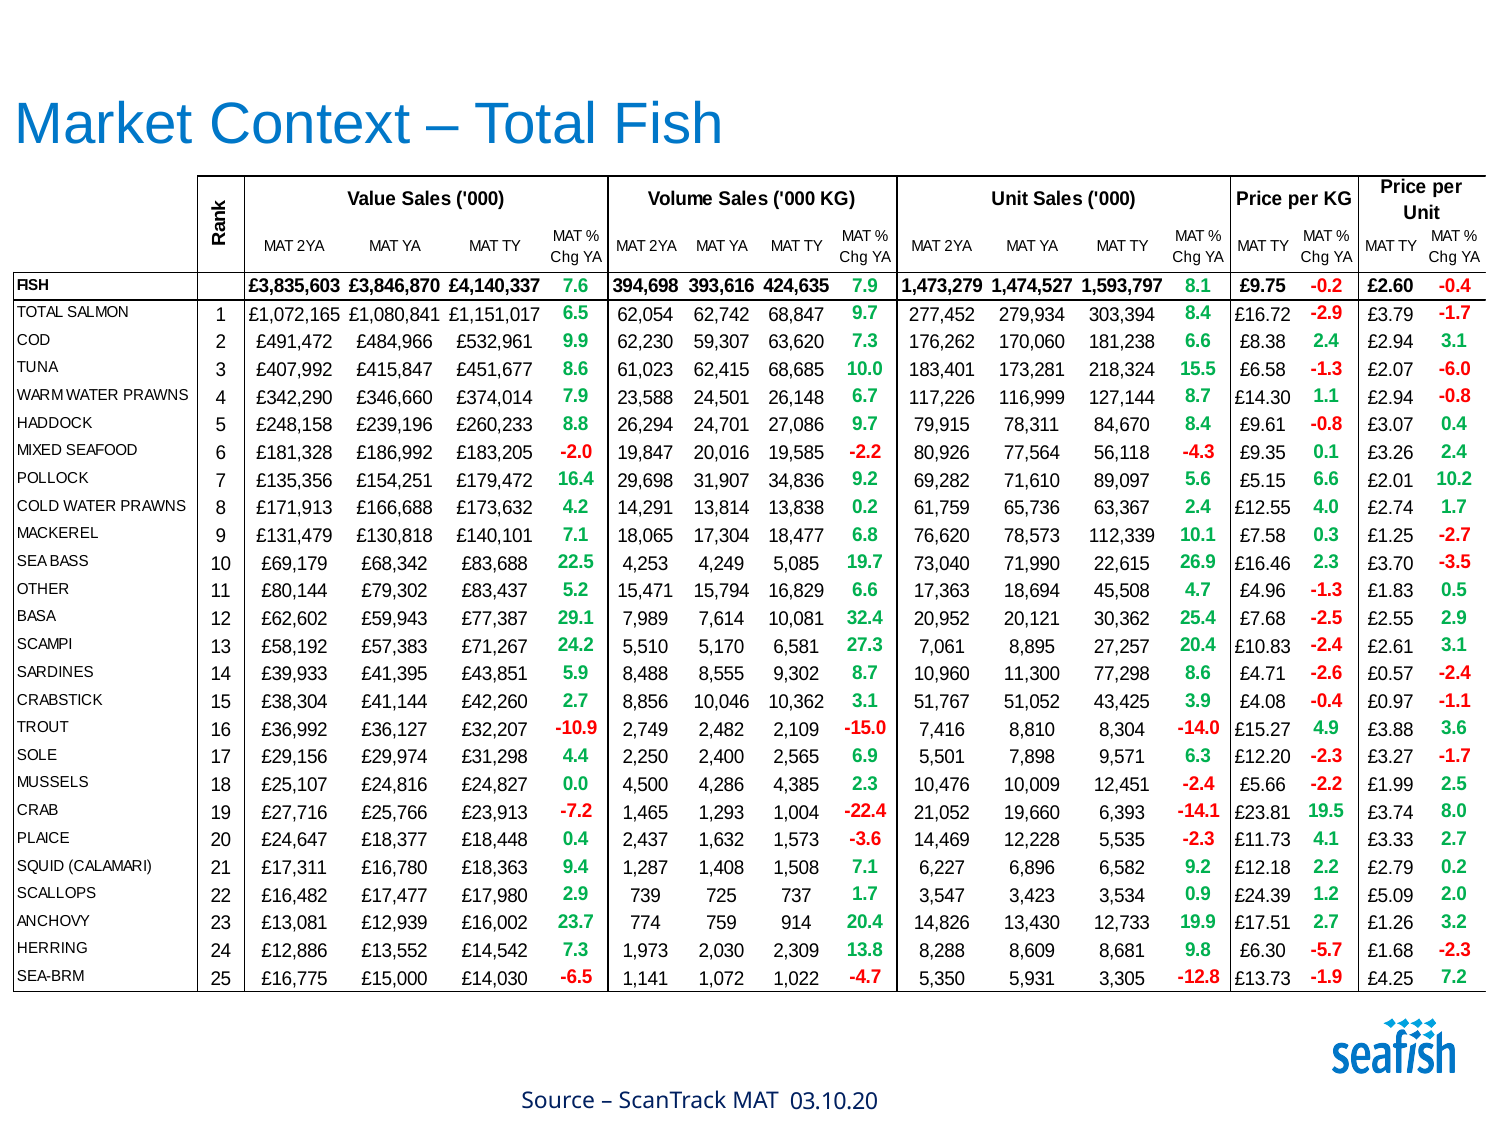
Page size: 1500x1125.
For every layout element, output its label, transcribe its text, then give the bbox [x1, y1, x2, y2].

picture [12, 175, 1488, 993]
picture [1407, 1018, 1417, 1022]
text_box Market Context – Total Fish [0, 78, 1459, 145]
text_box Source – ScanTrack MAT [315, 1078, 800, 1121]
picture [784, 1082, 1050, 1119]
picture [1332, 1018, 1455, 1074]
